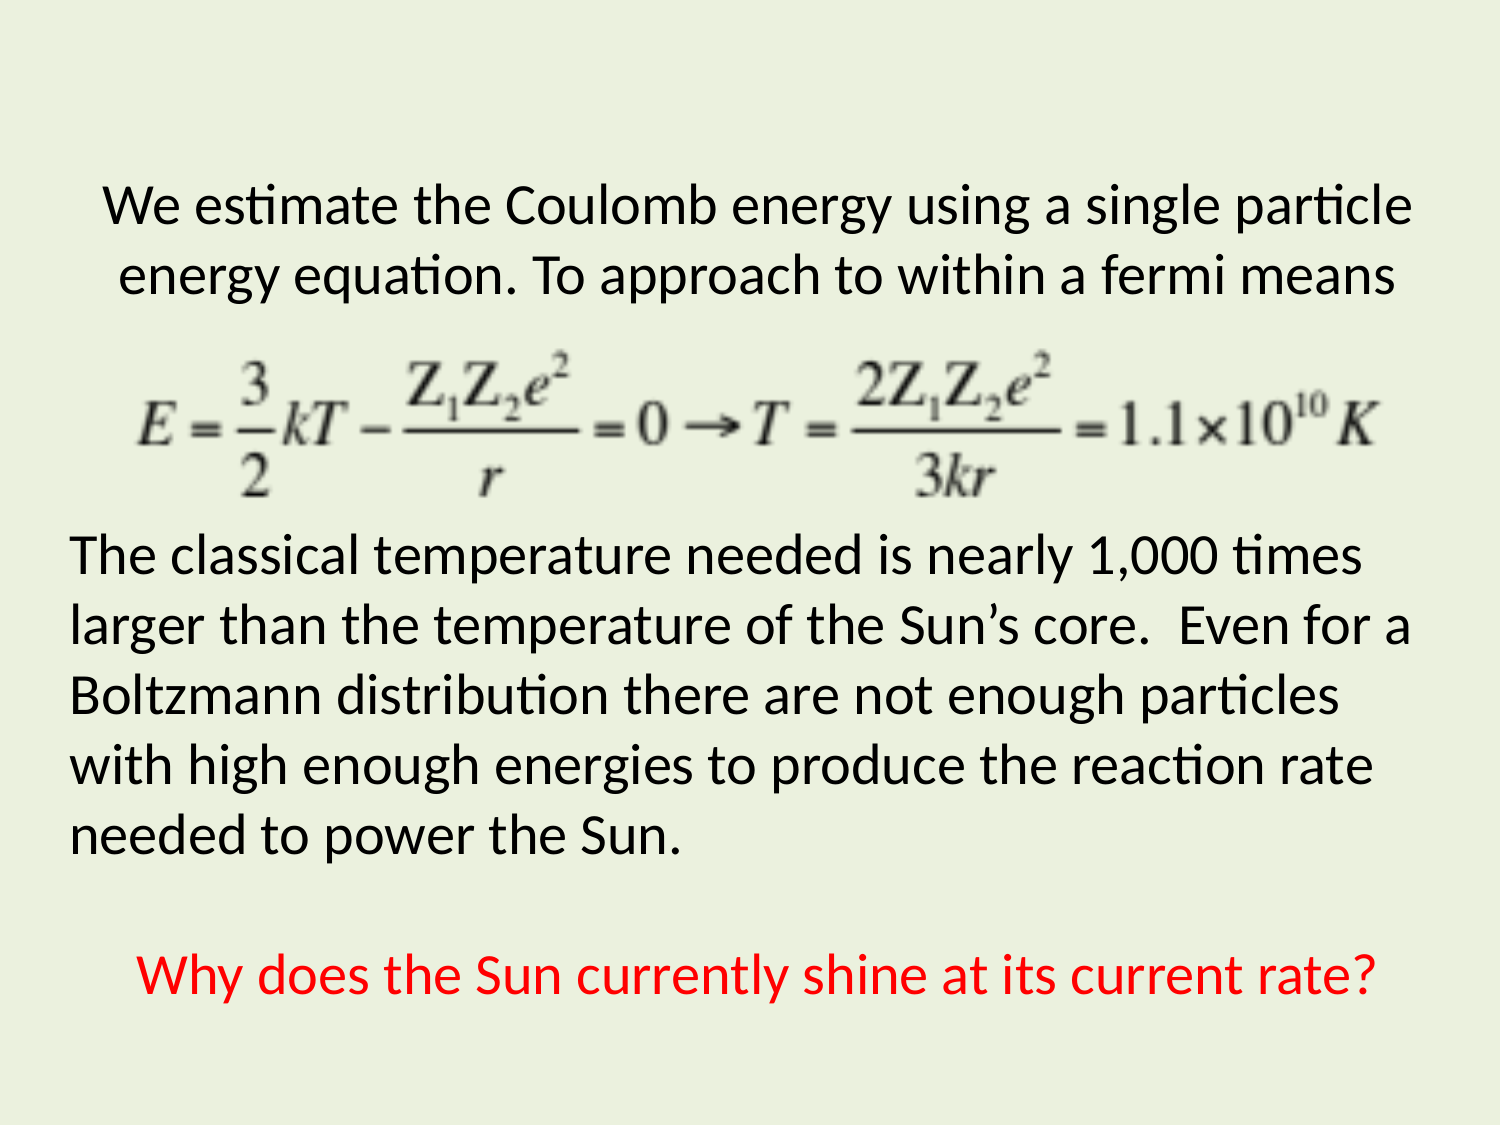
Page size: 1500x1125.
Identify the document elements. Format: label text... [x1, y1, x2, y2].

text_box We estimate the Coulomb energy using a single particle energy equation. To approach to within a fermi means The classical temperature needed is nearly 1,000 times larger than the temperature of the Sun’s core. Even for a Boltzmann distribution there are not enough particles with high enough energies to produce the reaction rate needed to power the Sun. Why does the Sun currently shine at its current rate? [54, 158, 1461, 1014]
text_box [128, 339, 1389, 503]
